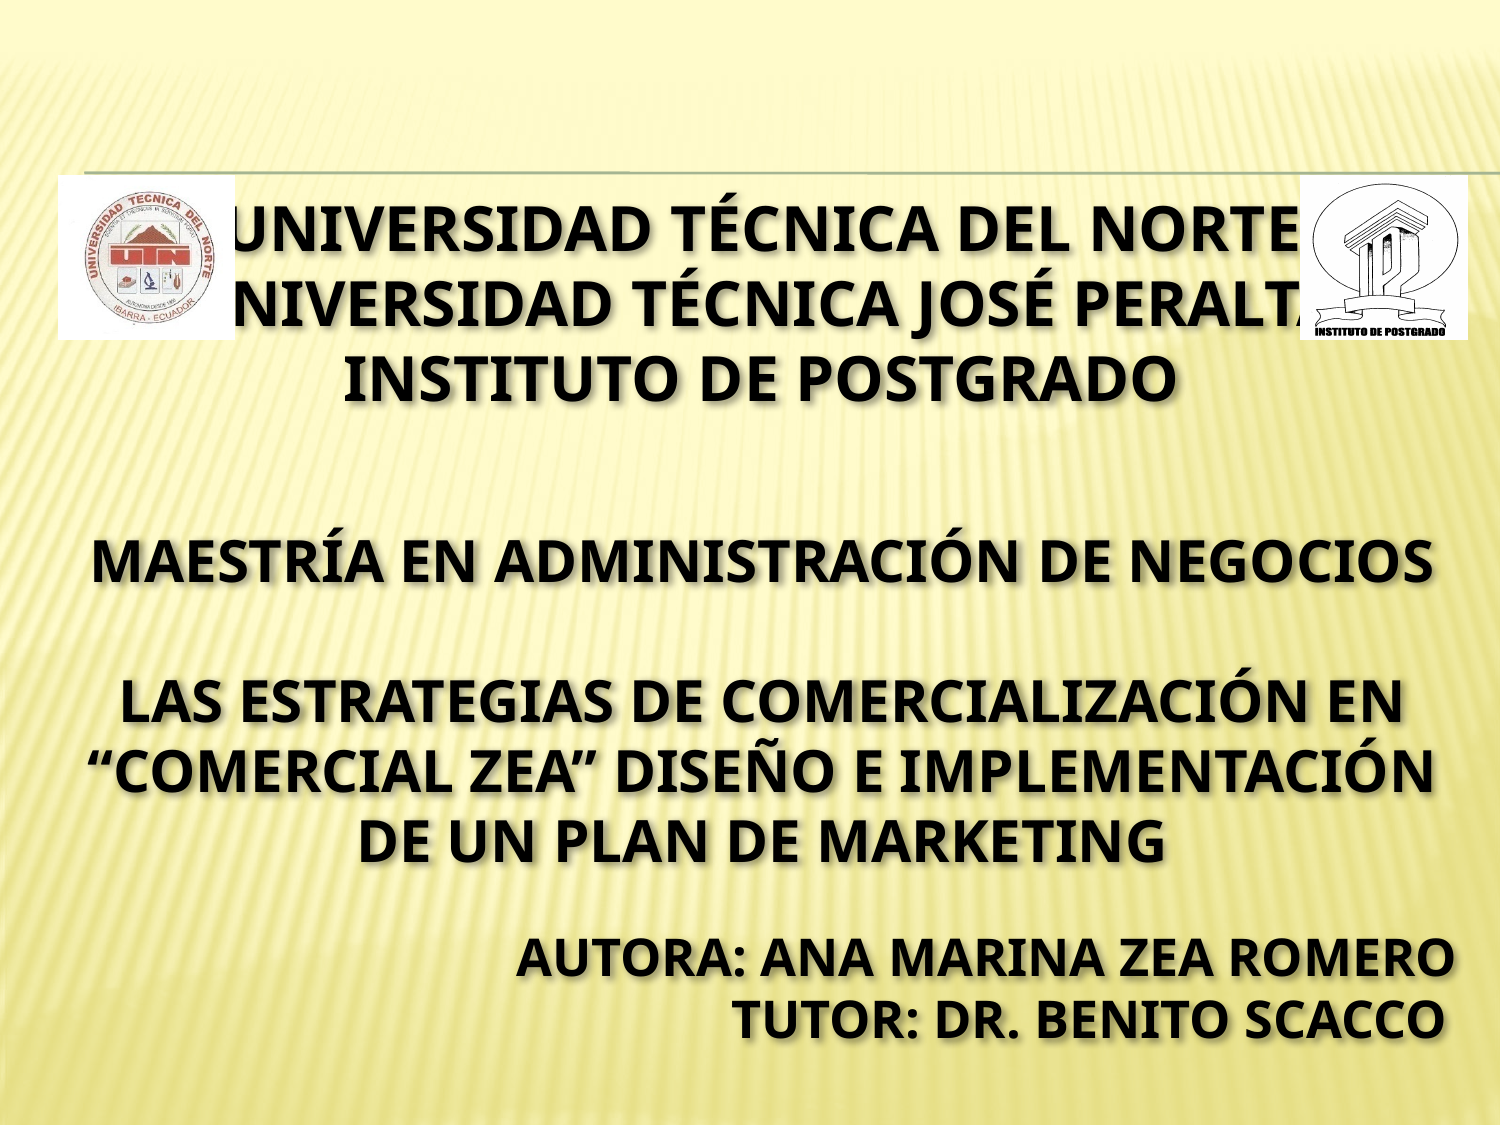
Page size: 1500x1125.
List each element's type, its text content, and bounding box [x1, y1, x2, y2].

picture [1300, 175, 1468, 341]
title UNIVERSIDAD TÉCNICA DEL NORTE UNIVERSIDAD TÉCNICA JOSÉ PERALTA INSTITUTO DE POSTGRADO MAESTRíA EN ADMINISTRACIÓN DE NEGOCIOS LAS ESTRATEGIAS DE COMERCIALIZACIÓN EN “COMERCIAL Zea” diseÑo e implementaciÓn de un plan de MARKETING autora: ana marina zea romero tutor: Dr. Benito scacco [49, 75, 1475, 213]
picture [58, 175, 235, 341]
